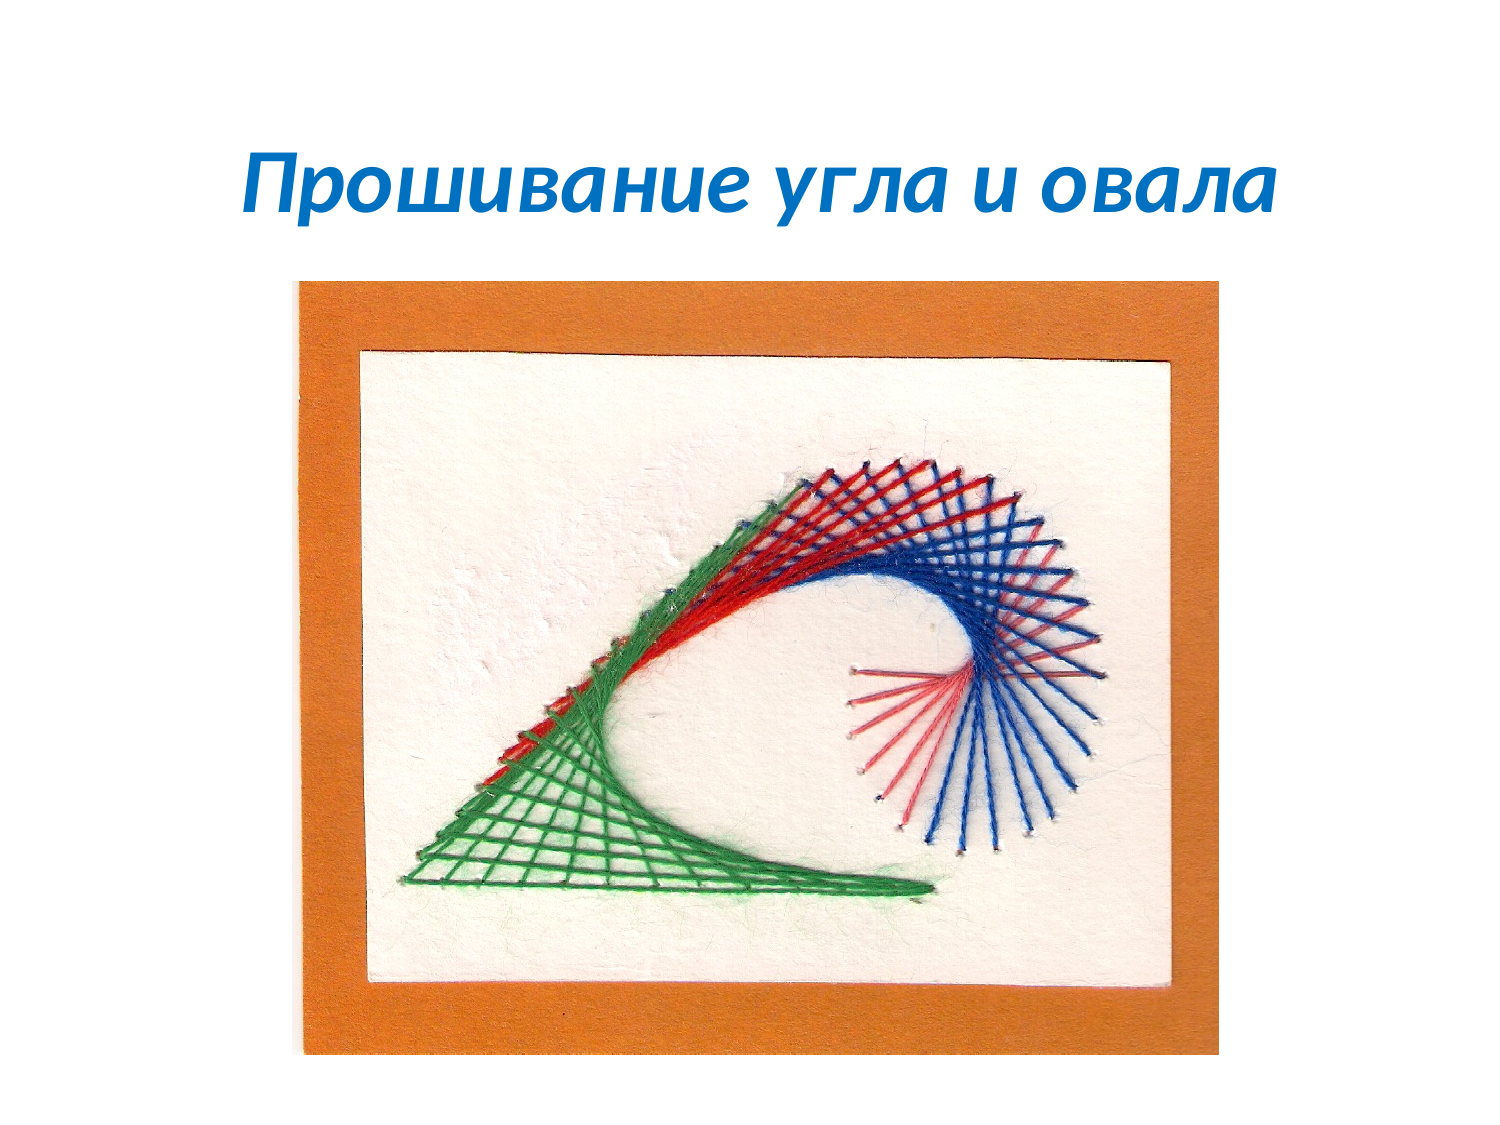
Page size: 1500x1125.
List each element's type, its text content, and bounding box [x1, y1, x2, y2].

picture [292, 280, 1219, 1055]
title Прошивание угла и овала [112, 93, 1388, 258]
